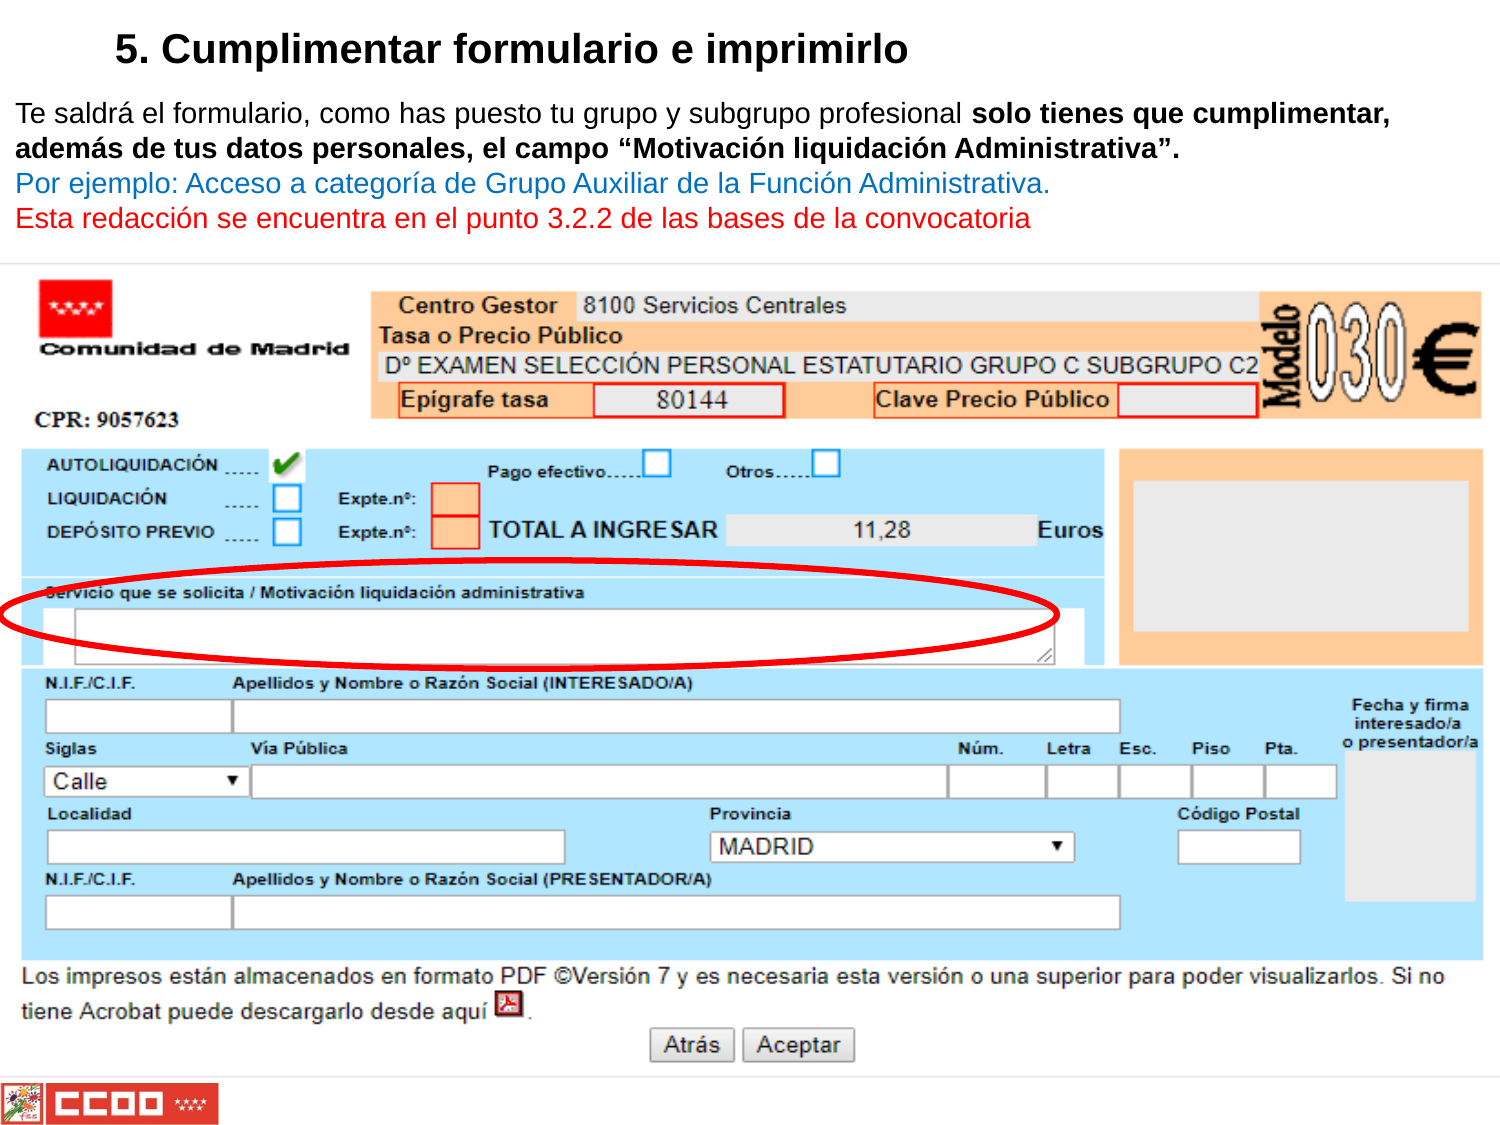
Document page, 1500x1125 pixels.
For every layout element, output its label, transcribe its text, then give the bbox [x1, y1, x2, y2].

text_box 5. Cumplimentar formulario e imprimirlo [100, 19, 1376, 81]
picture [0, 243, 1500, 1125]
text_box Te saldrá el formulario, como has puesto tu grupo y subgrupo profesional solo tienes que cumplimentar, además de tus datos personales, el campo “Motivación liquidación Administrativa”. Por ejemplo: Acceso a categoría de Grupo Auxiliar de la Función Administrativa. Esta redacción se encuentra en el punto 3.2.2 de las bases de la convocatoria [0, 86, 1500, 242]
